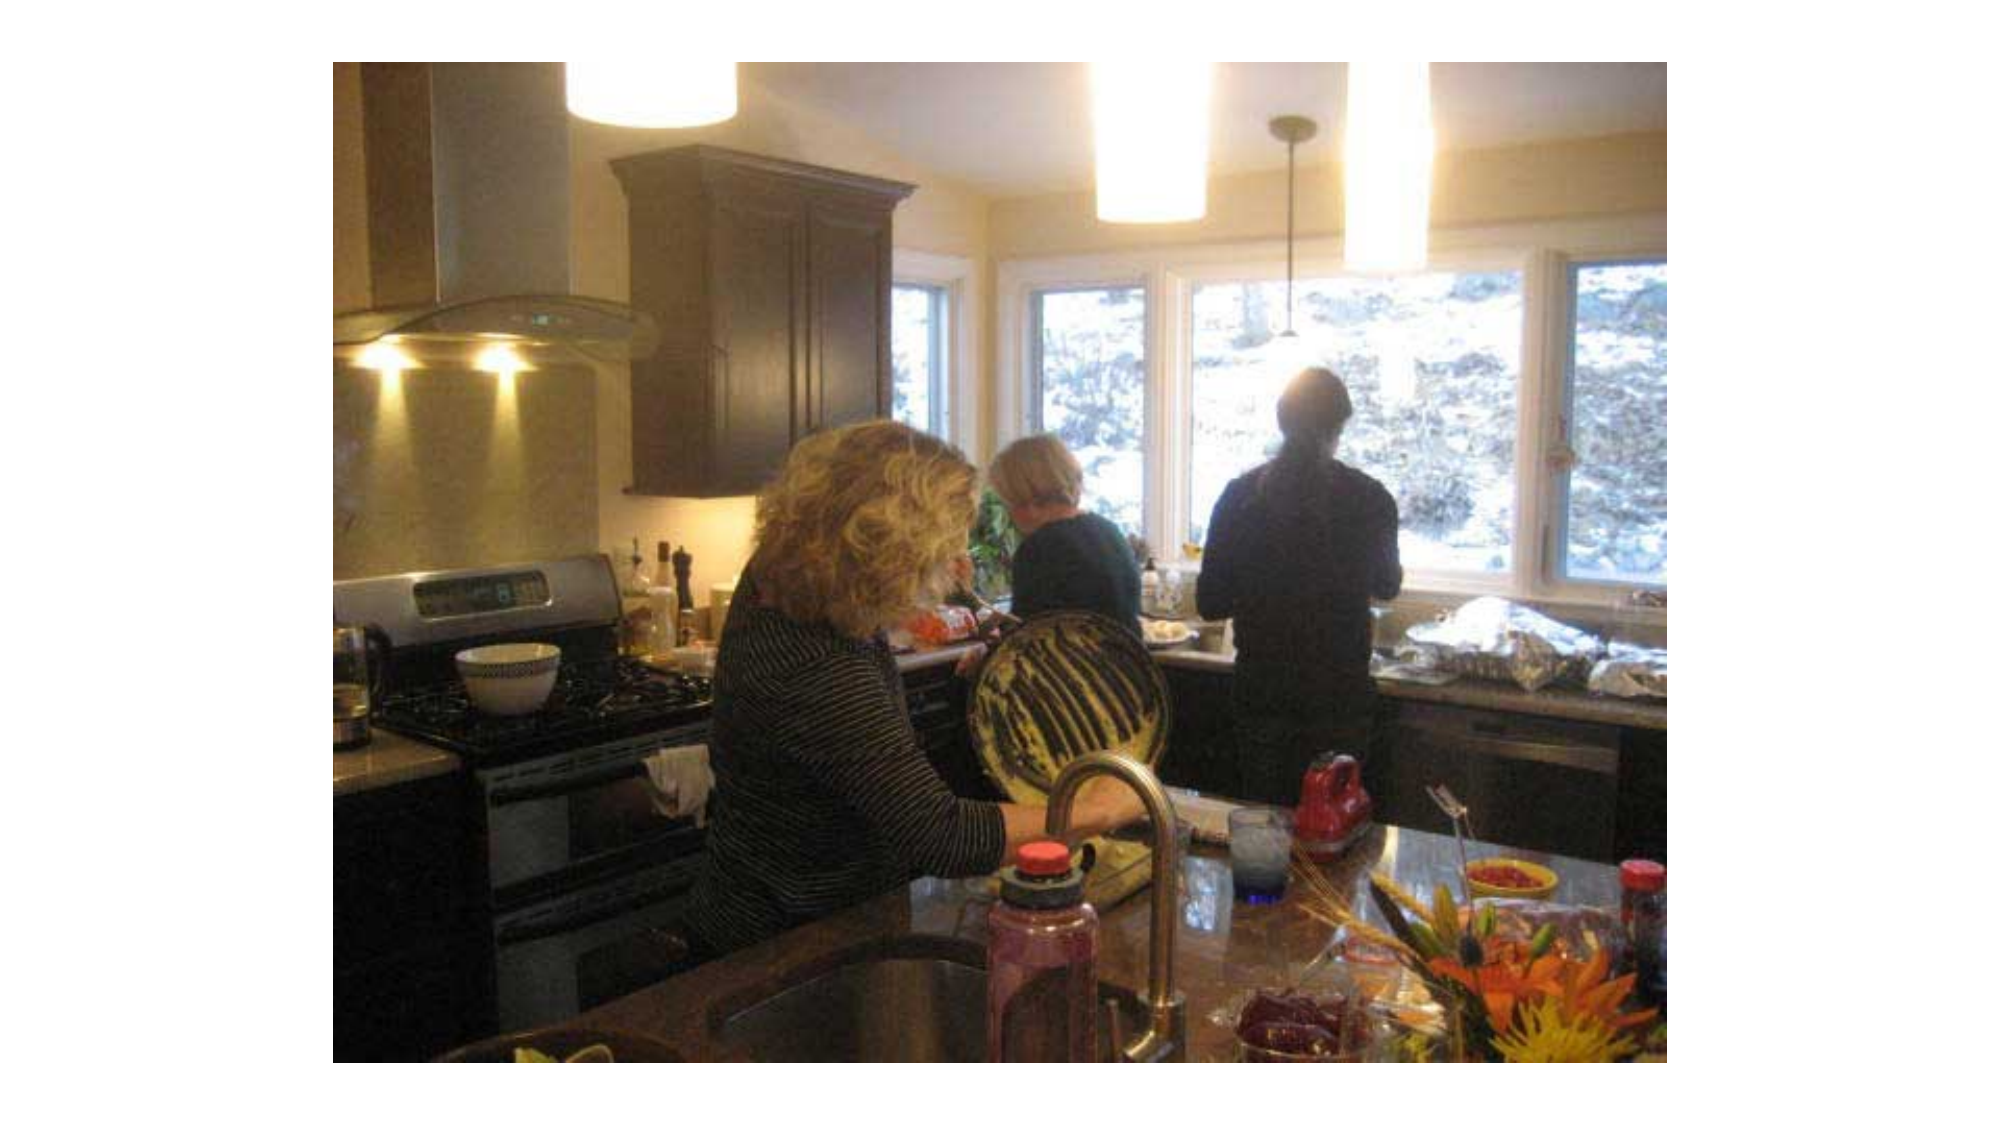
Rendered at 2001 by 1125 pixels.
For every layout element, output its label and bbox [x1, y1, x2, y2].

picture [333, 62, 1667, 1063]
